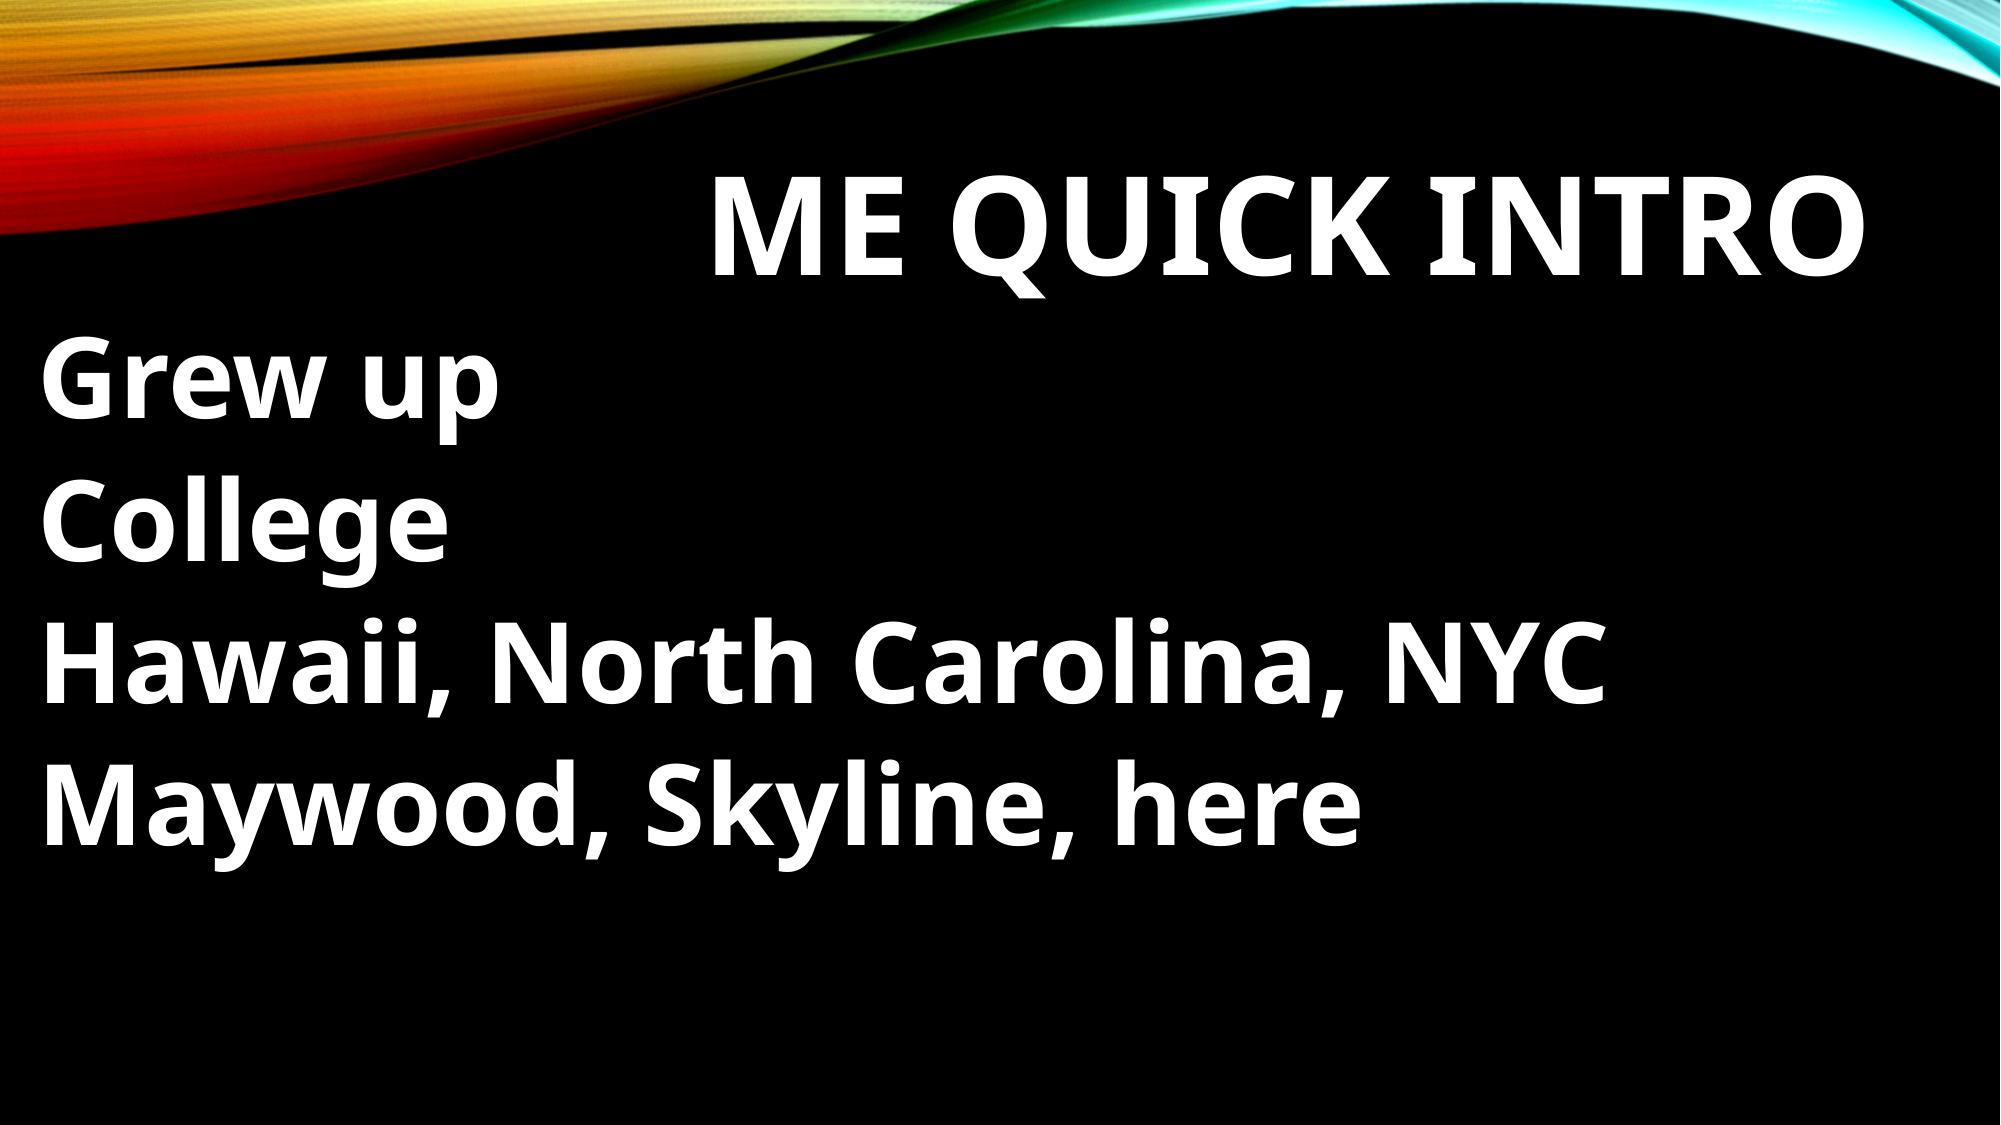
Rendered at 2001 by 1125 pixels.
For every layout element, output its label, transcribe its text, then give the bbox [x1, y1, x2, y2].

list Grew up College Hawaii, North Carolina, NYC Maywood, Skyline, here [22, 314, 1967, 1021]
picture [0, 0, 2000, 237]
title Me quick intro [306, 125, 1888, 314]
